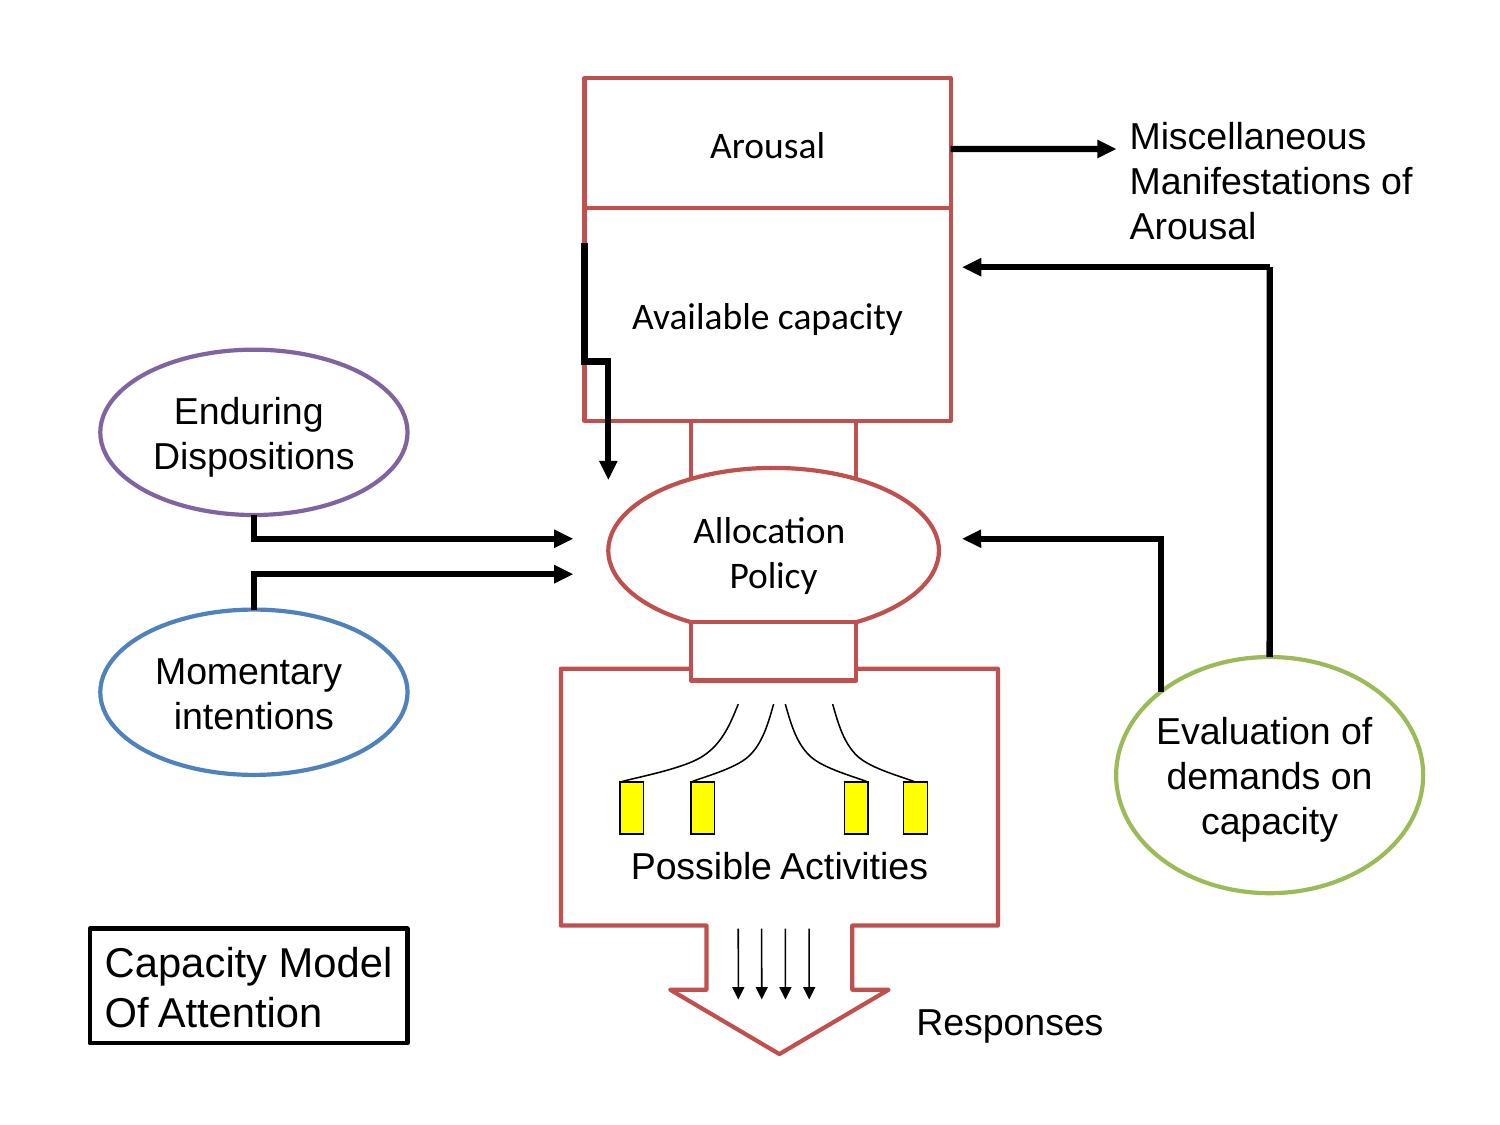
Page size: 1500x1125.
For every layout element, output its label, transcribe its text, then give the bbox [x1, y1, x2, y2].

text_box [560, 207, 999, 1055]
text_box Evaluation of demands on capacity [1114, 654, 1426, 896]
text_box Enduring Dispositions [98, 347, 396, 518]
text_box Arousal [582, 76, 953, 206]
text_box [401, 367, 426, 430]
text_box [950, 104, 1441, 257]
text_box Capacity Model Of Attention [88, 926, 410, 1045]
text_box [619, 703, 928, 835]
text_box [584, 243, 609, 480]
text_box Responses [1003, 990, 1119, 1051]
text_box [985, 515, 1139, 715]
text_box Momentary intentions [98, 607, 390, 778]
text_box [395, 432, 432, 752]
